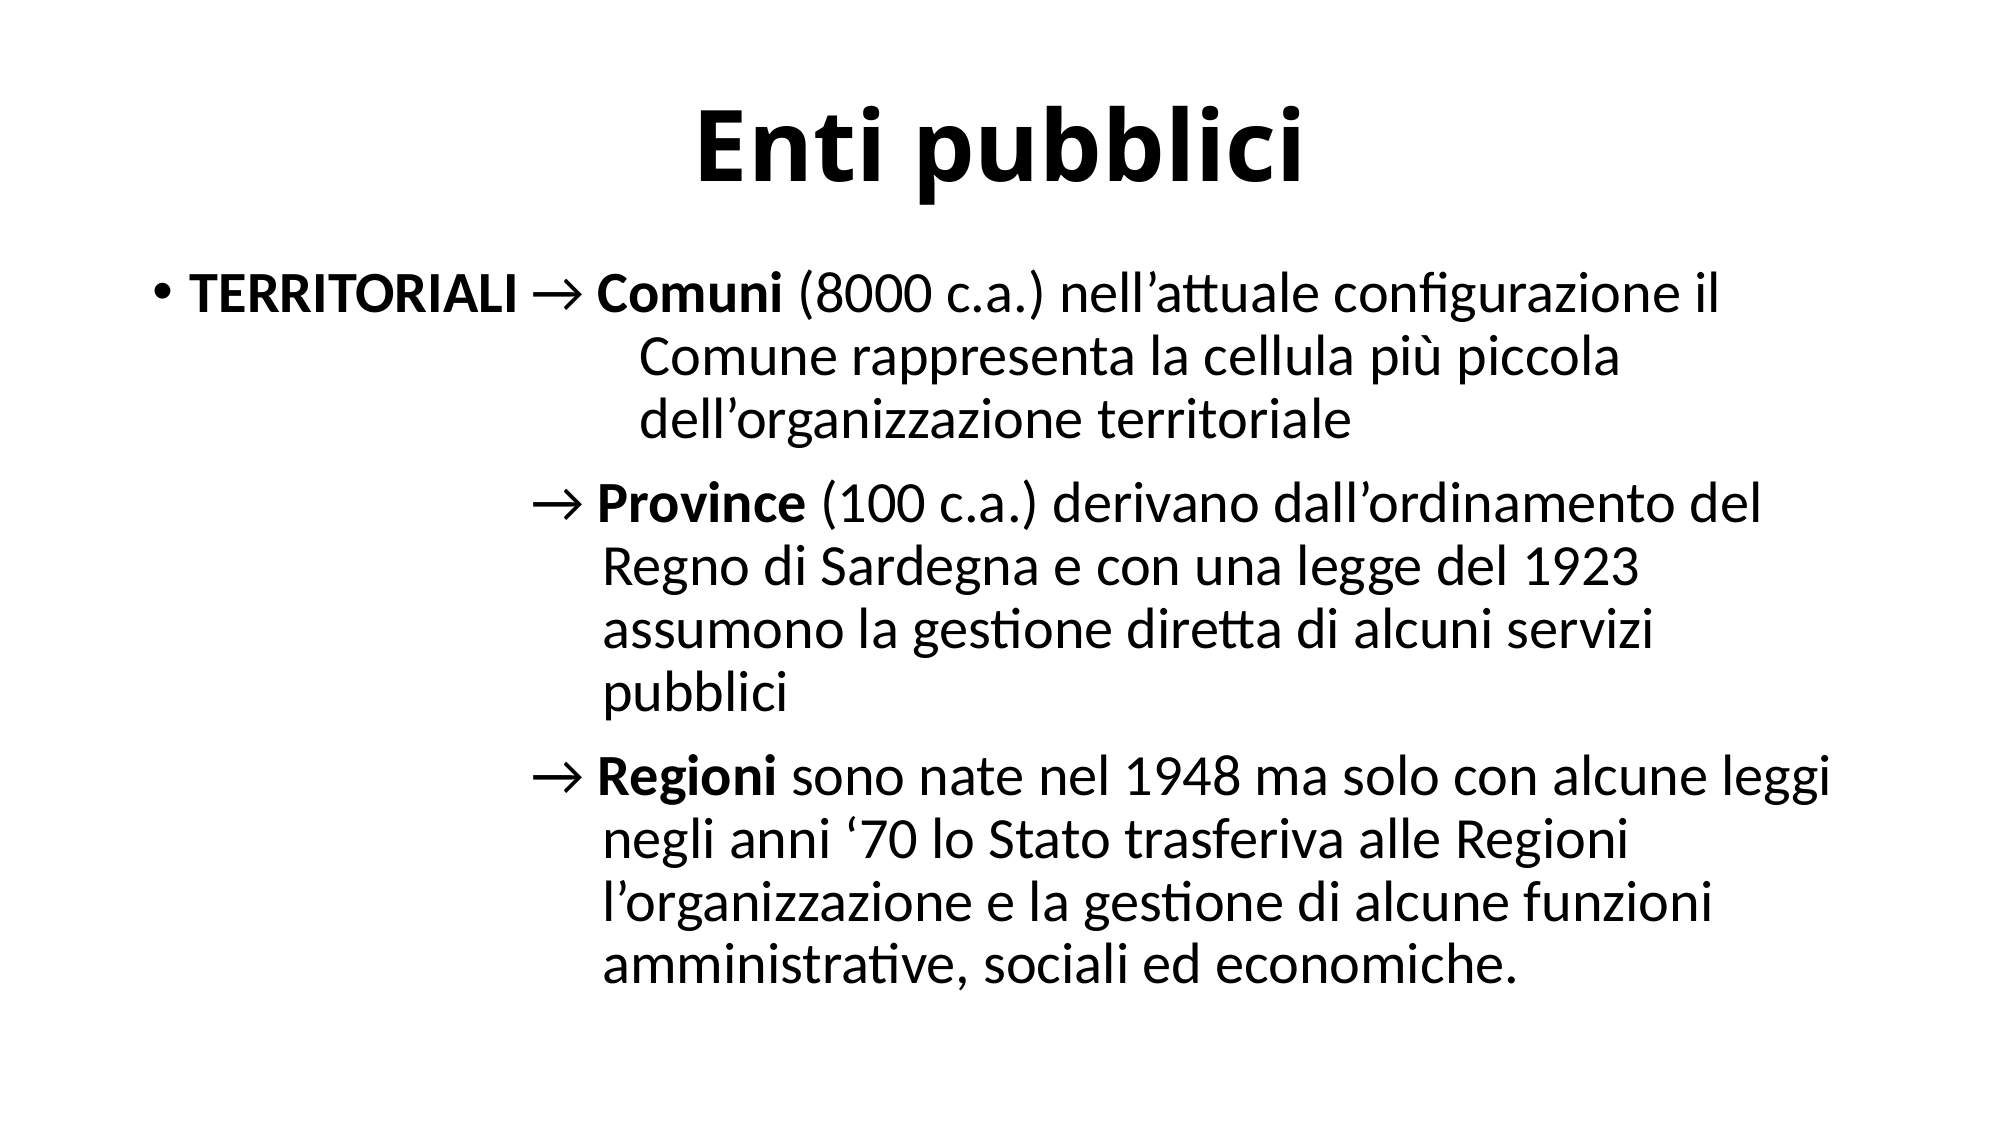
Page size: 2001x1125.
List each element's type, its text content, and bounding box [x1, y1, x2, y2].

title Enti pubblici [137, 88, 1863, 254]
list TERRITORIALI → Comuni (8000 c.a.) nell’attuale configurazione il Comune rappresenta la cellula più piccola dell’organizzazione territoriale → Province (100 c.a.) derivano dall’ordinamento del Regno di Sardegna e con una legge del 1923 assumono la gestione diretta di alcuni servizi pubblici → Regioni sono nate nel 1948 ma solo con alcune leggi negli anni ‘70 lo Stato trasferiva alle Regioni l’organizzazione e la gestione di alcune funzioni amministrative, sociali ed economiche. [137, 254, 1863, 1014]
